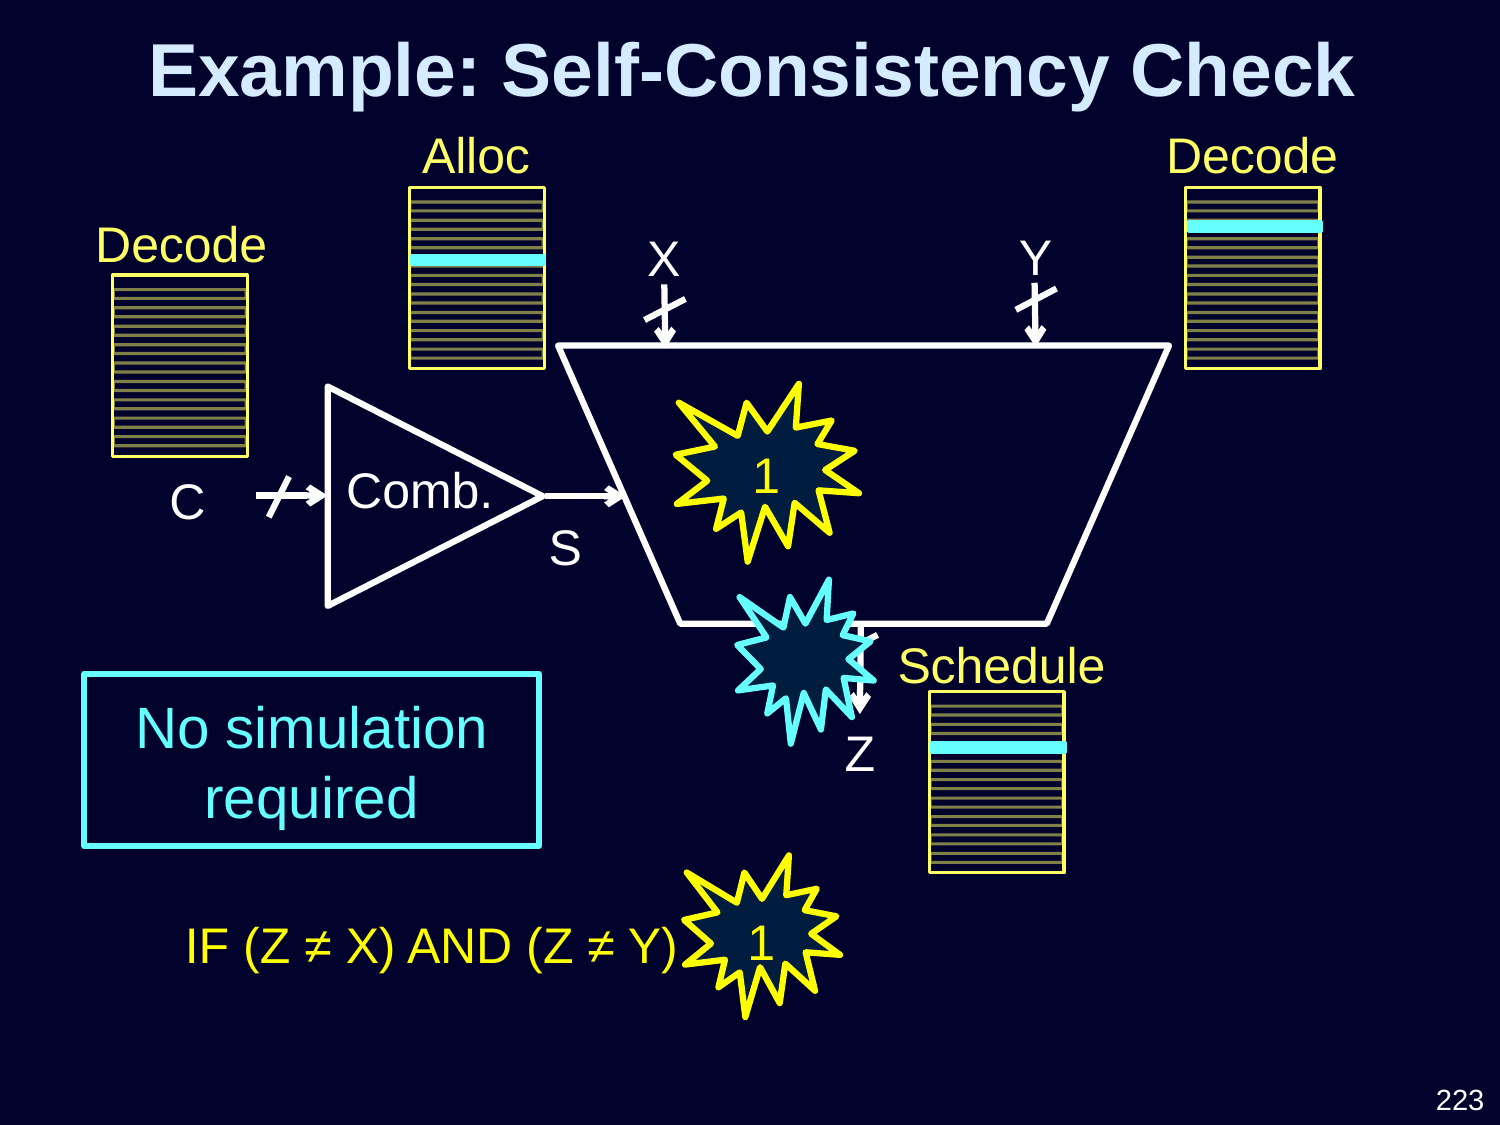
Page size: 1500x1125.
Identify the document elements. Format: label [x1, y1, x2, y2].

text_box [1226, 1072, 1500, 1125]
title [17, 0, 1488, 169]
text_box [64, 115, 1355, 1018]
